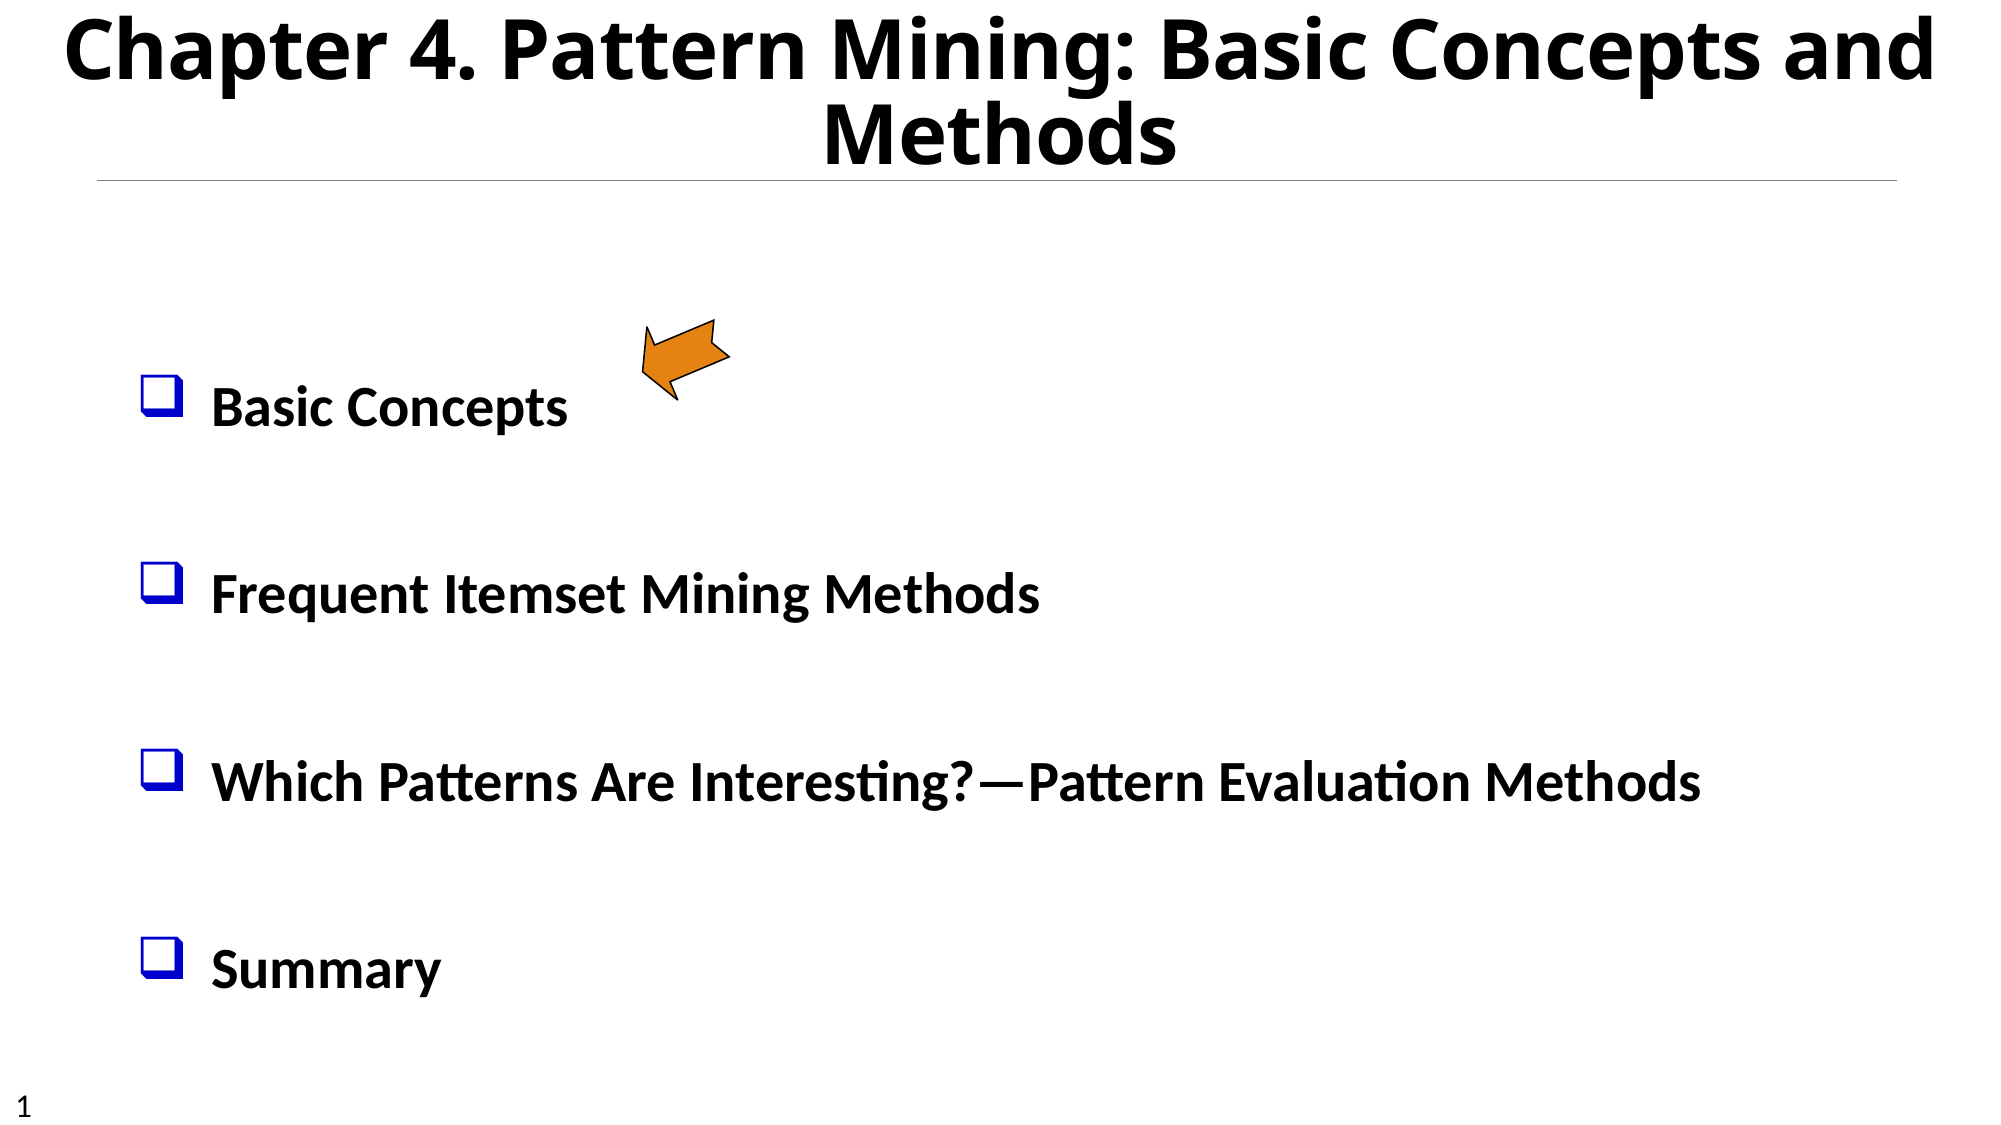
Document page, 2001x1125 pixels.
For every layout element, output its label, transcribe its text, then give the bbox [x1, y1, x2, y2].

text_box [642, 320, 730, 401]
list Basic Concepts Frequent Itemset Mining Methods Which Patterns Are Interesting?—Pattern Evaluation Methods Summary [120, 255, 1879, 1017]
title Chapter 4. Pattern Mining: Basic Concepts and Methods [0, 0, 2000, 193]
